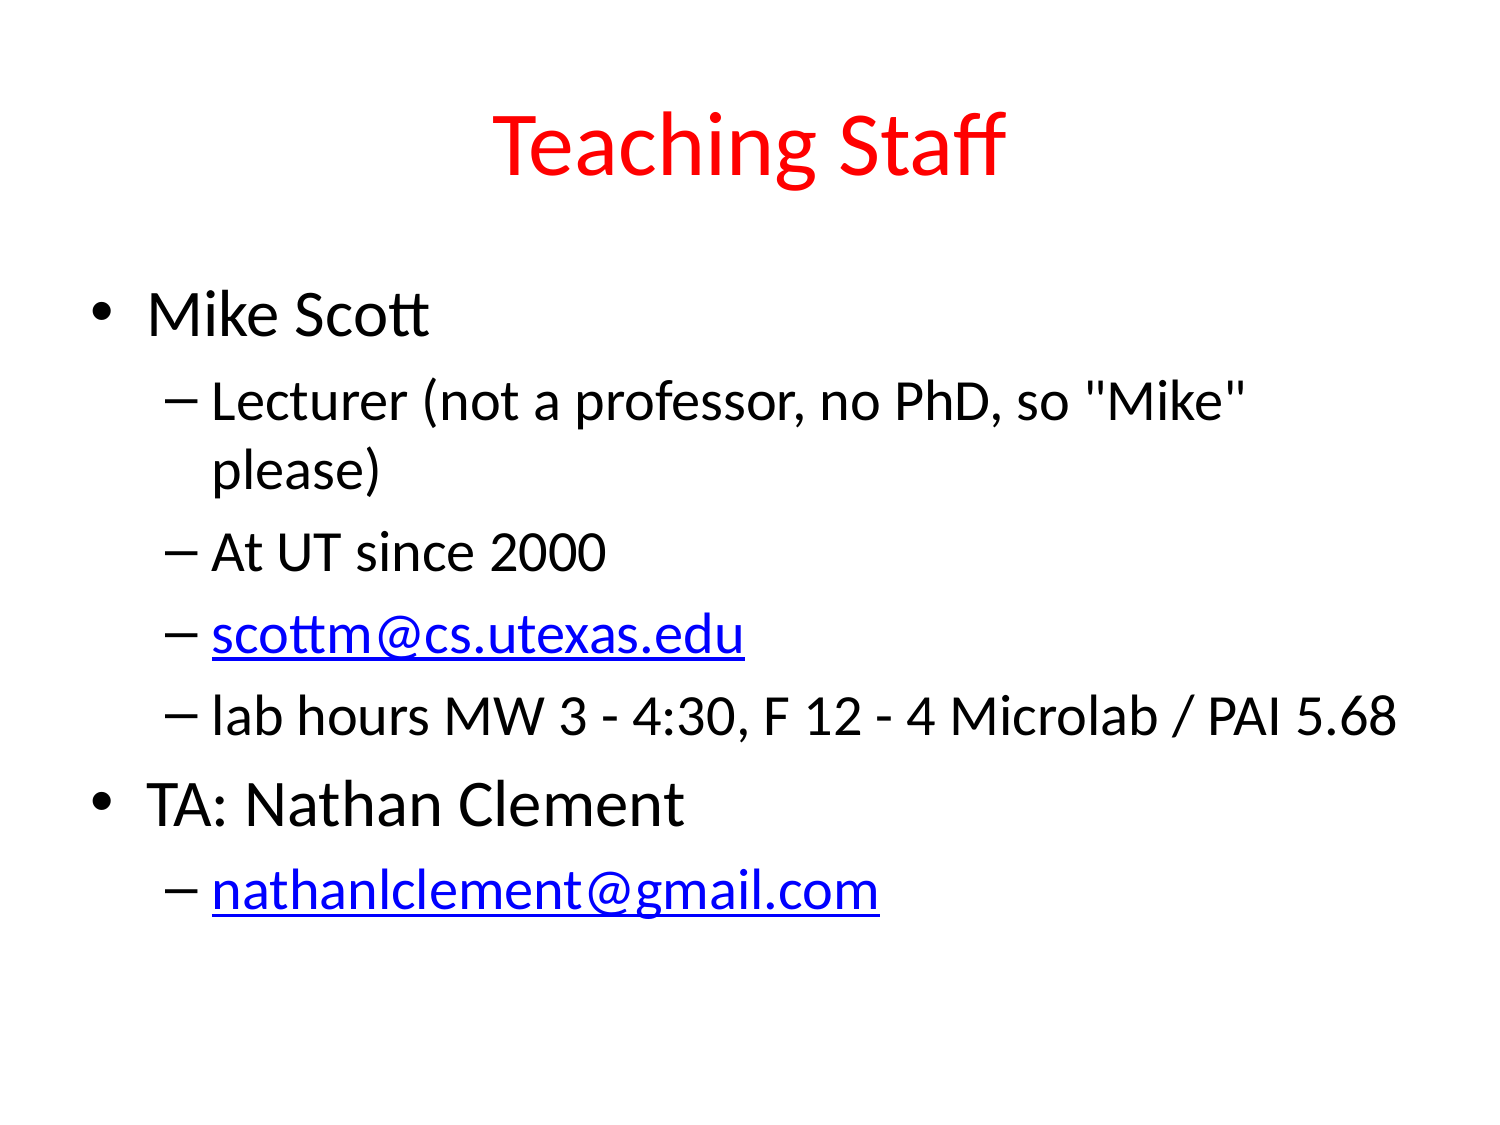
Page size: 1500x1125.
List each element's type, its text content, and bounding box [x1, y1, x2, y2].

title Teaching Staff [75, 45, 1425, 233]
list Mike Scott Lecturer (not a professor, no PhD, so "Mike" please) At UT since 2000 scottm@cs.utexas.edu lab hours MW 3 - 4:30, F 12 - 4 Microlab / PAI 5.68 TA: Nathan Clement nathanlclement@gmail.com [75, 262, 1425, 1005]
